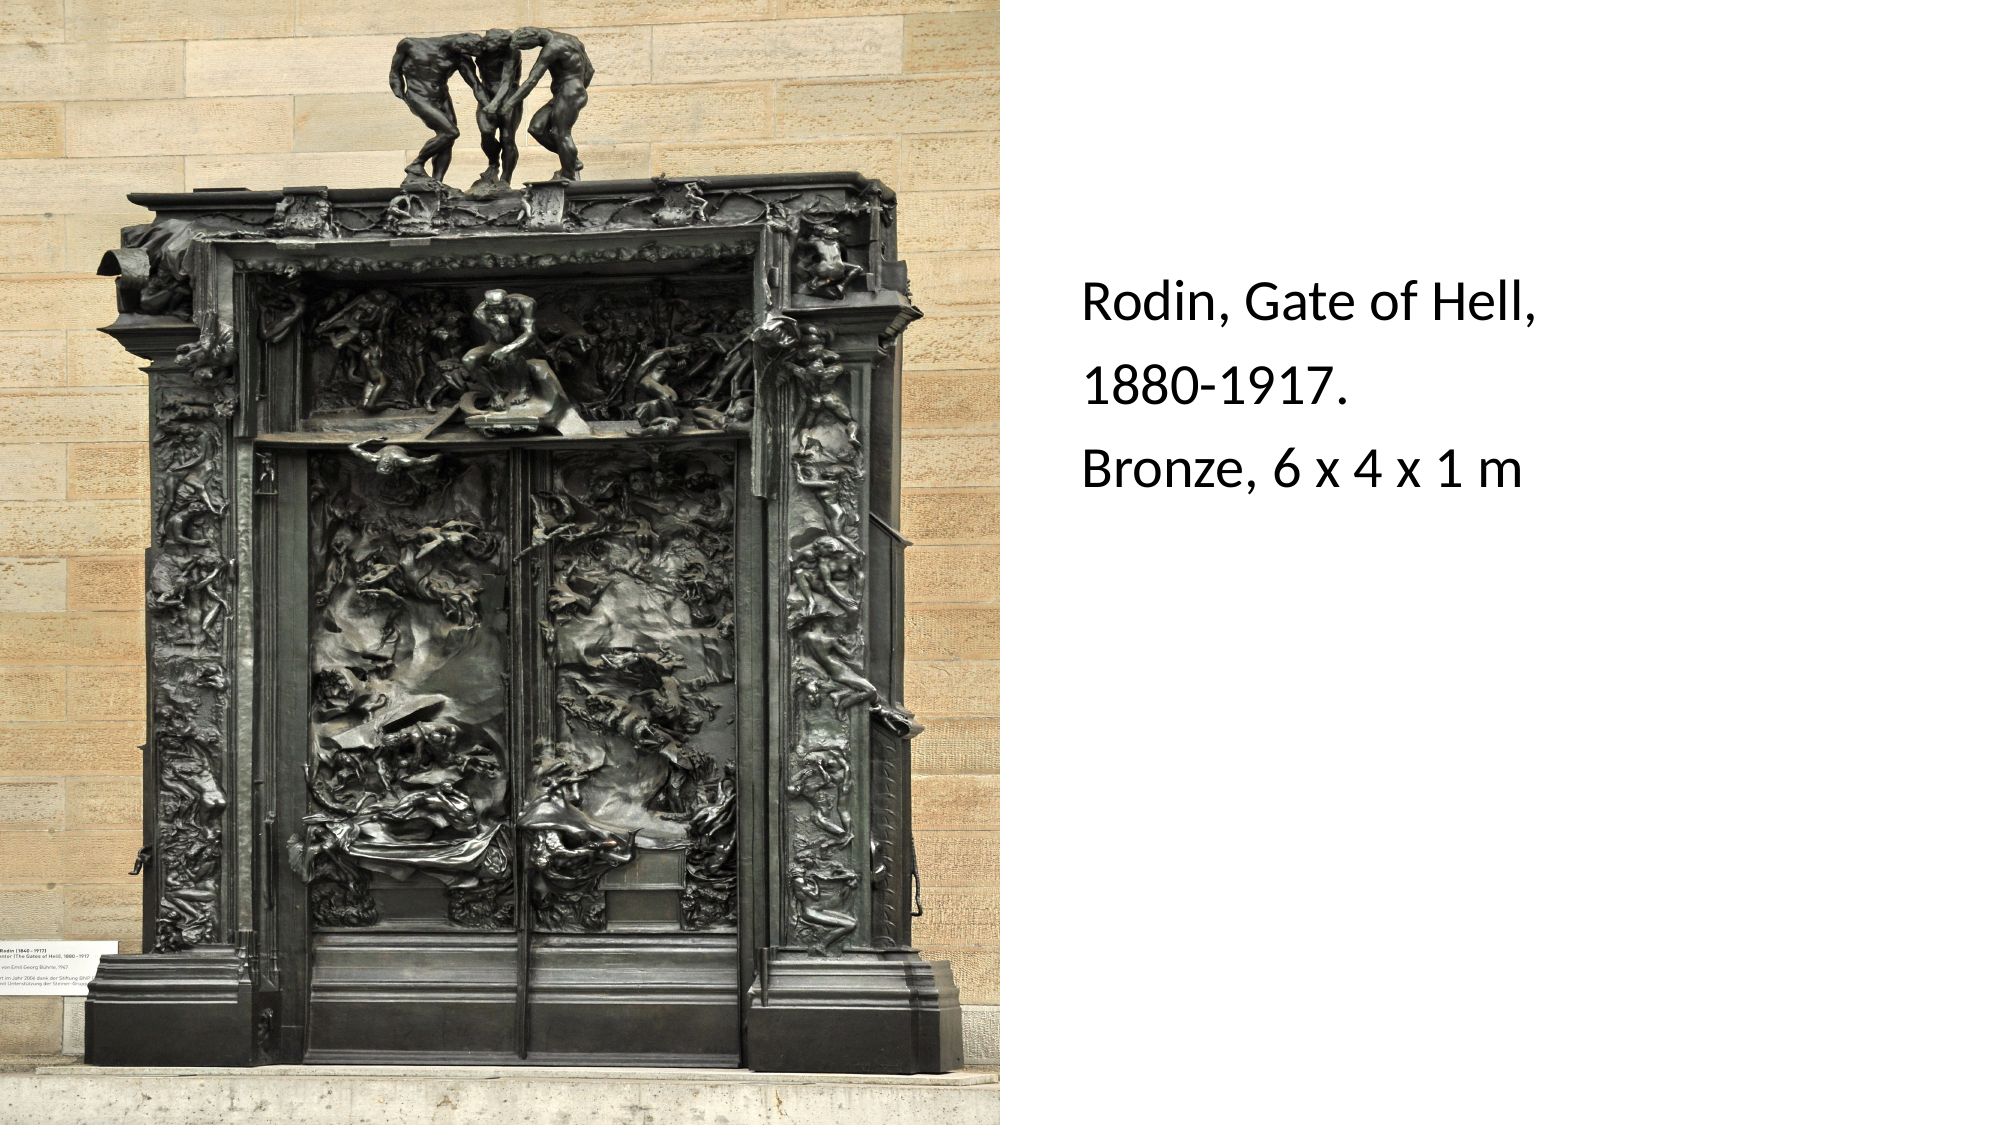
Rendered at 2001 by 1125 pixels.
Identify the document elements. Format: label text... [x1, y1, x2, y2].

picture [0, 0, 1000, 1125]
list Rodin, Gate of Hell, 1880-1917. Bronze, 6 x 4 x 1 m [1066, 262, 1900, 1005]
